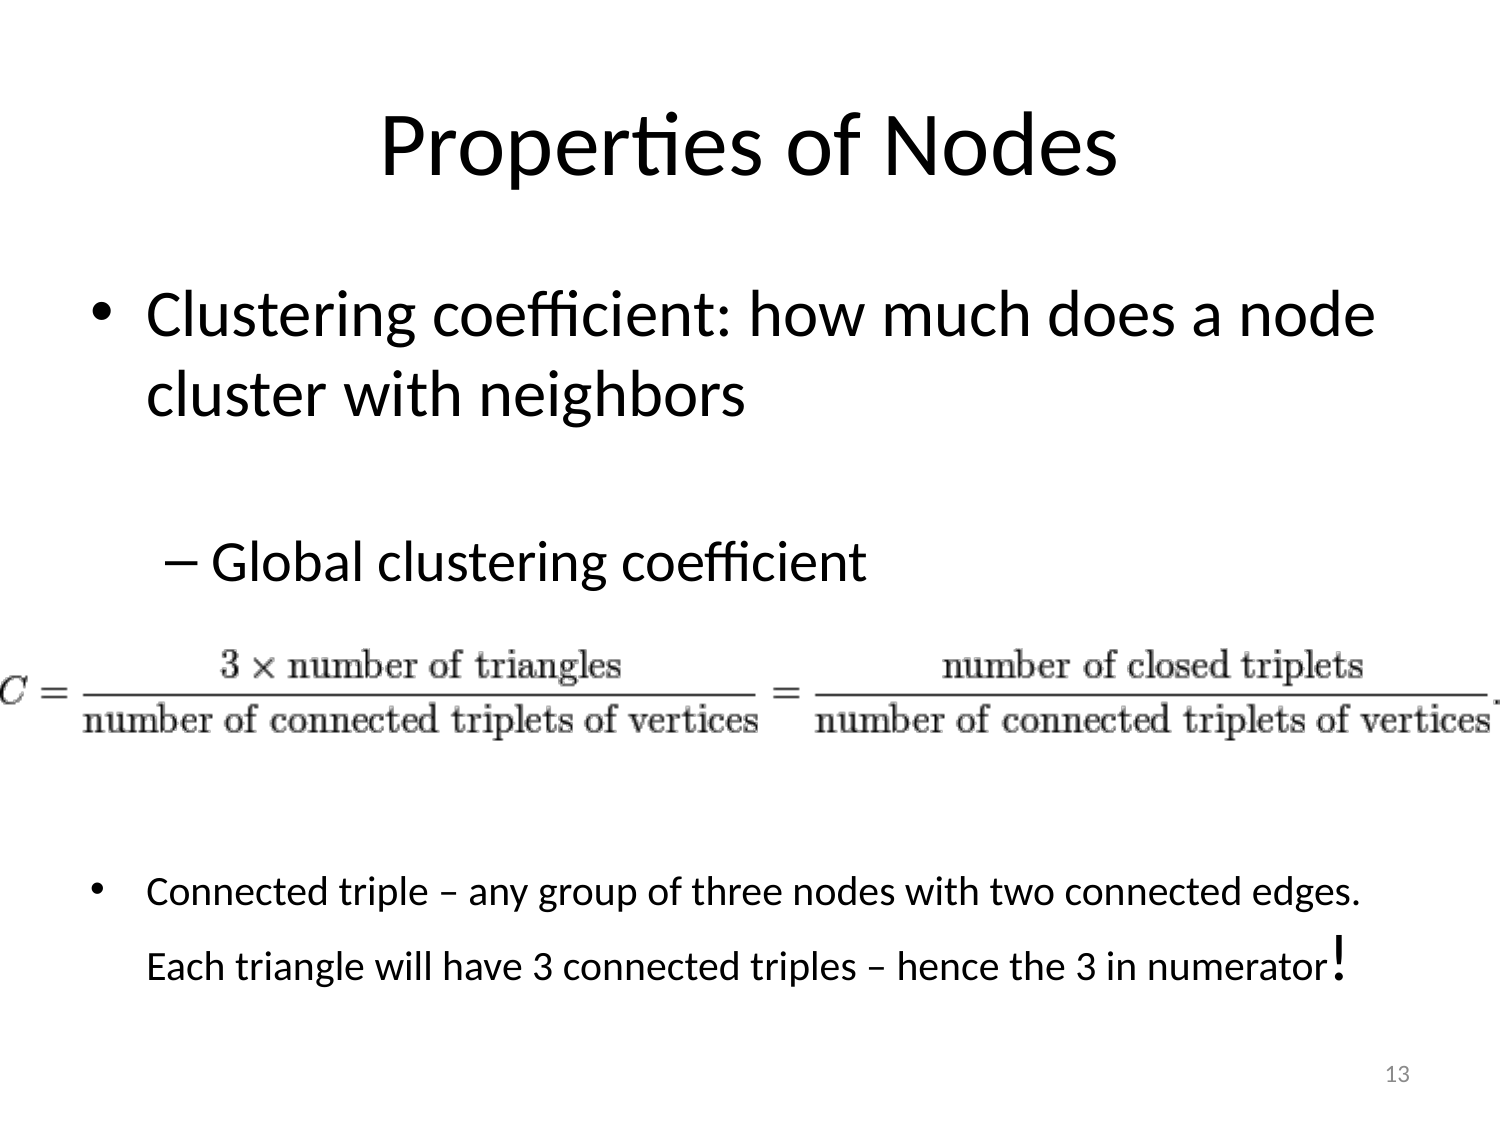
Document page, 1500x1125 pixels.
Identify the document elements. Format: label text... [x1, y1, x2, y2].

picture [0, 648, 1500, 743]
list Clustering coefficient: how much does a node cluster with neighbors Global clustering coefficient Connected triple – any group of three nodes with two connected edges. Each triangle will have 3 connected triples – hence the 3 in numerator! [75, 751, 1425, 1005]
slide_number 13 [1074, 1042, 1425, 1103]
title Properties of Nodes [75, 45, 1425, 233]
list Clustering coefficient: how much does a node cluster with neighbors Global clustering coefficient Connected triple – any group of three nodes with two connected edges. Each triangle will have 3 connected triples – hence the 3 in numerator! [75, 262, 1425, 647]
